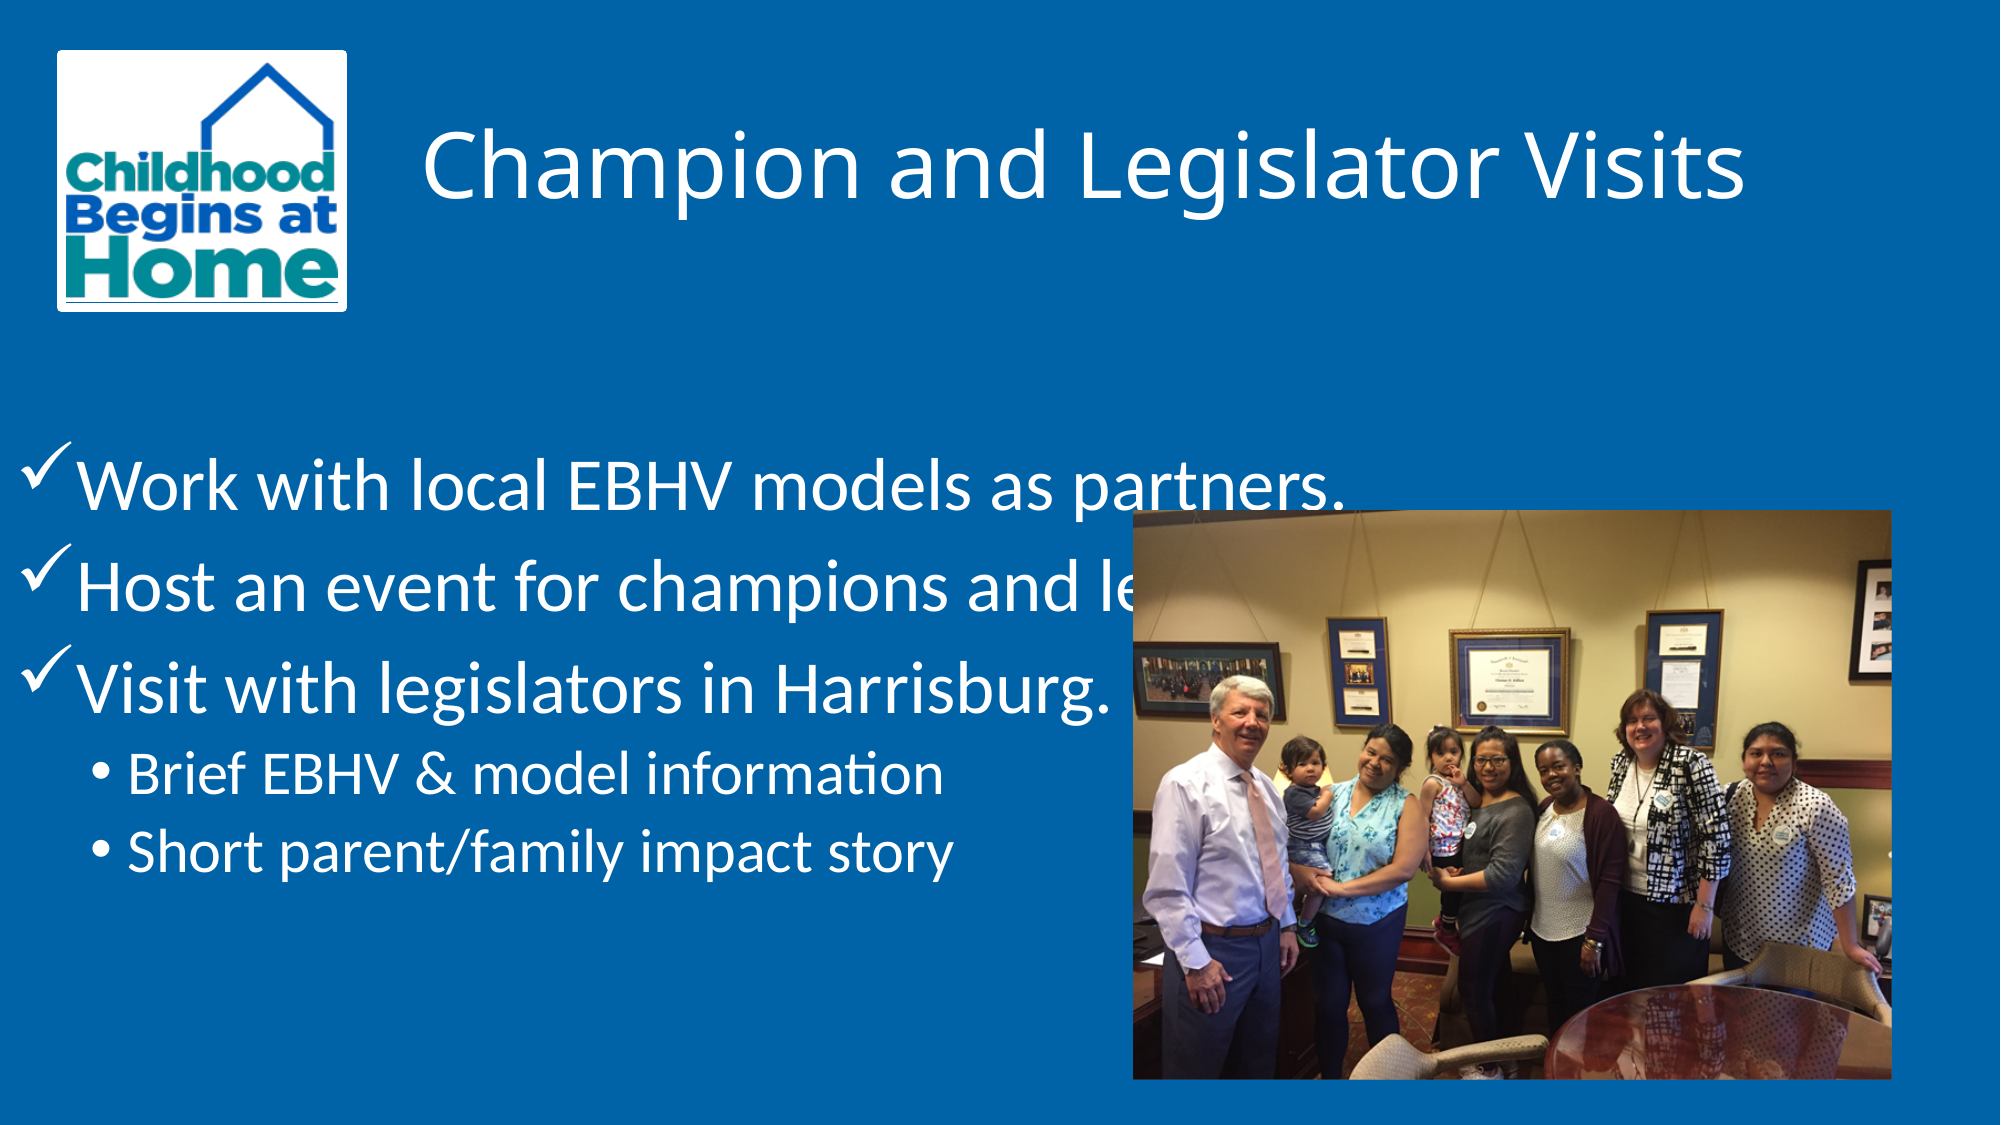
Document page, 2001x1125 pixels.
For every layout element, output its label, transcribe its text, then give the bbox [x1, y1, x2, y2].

list Work with local EBHV models as partners. Host an event for champions and legislators. Visit with legislators in Harrisburg. Brief EBHV & model information Short parent/family impact story [0, 235, 2000, 1125]
picture [65, 59, 338, 303]
picture [1133, 510, 1893, 1081]
title Champion and Legislator Visits [405, 59, 1863, 235]
